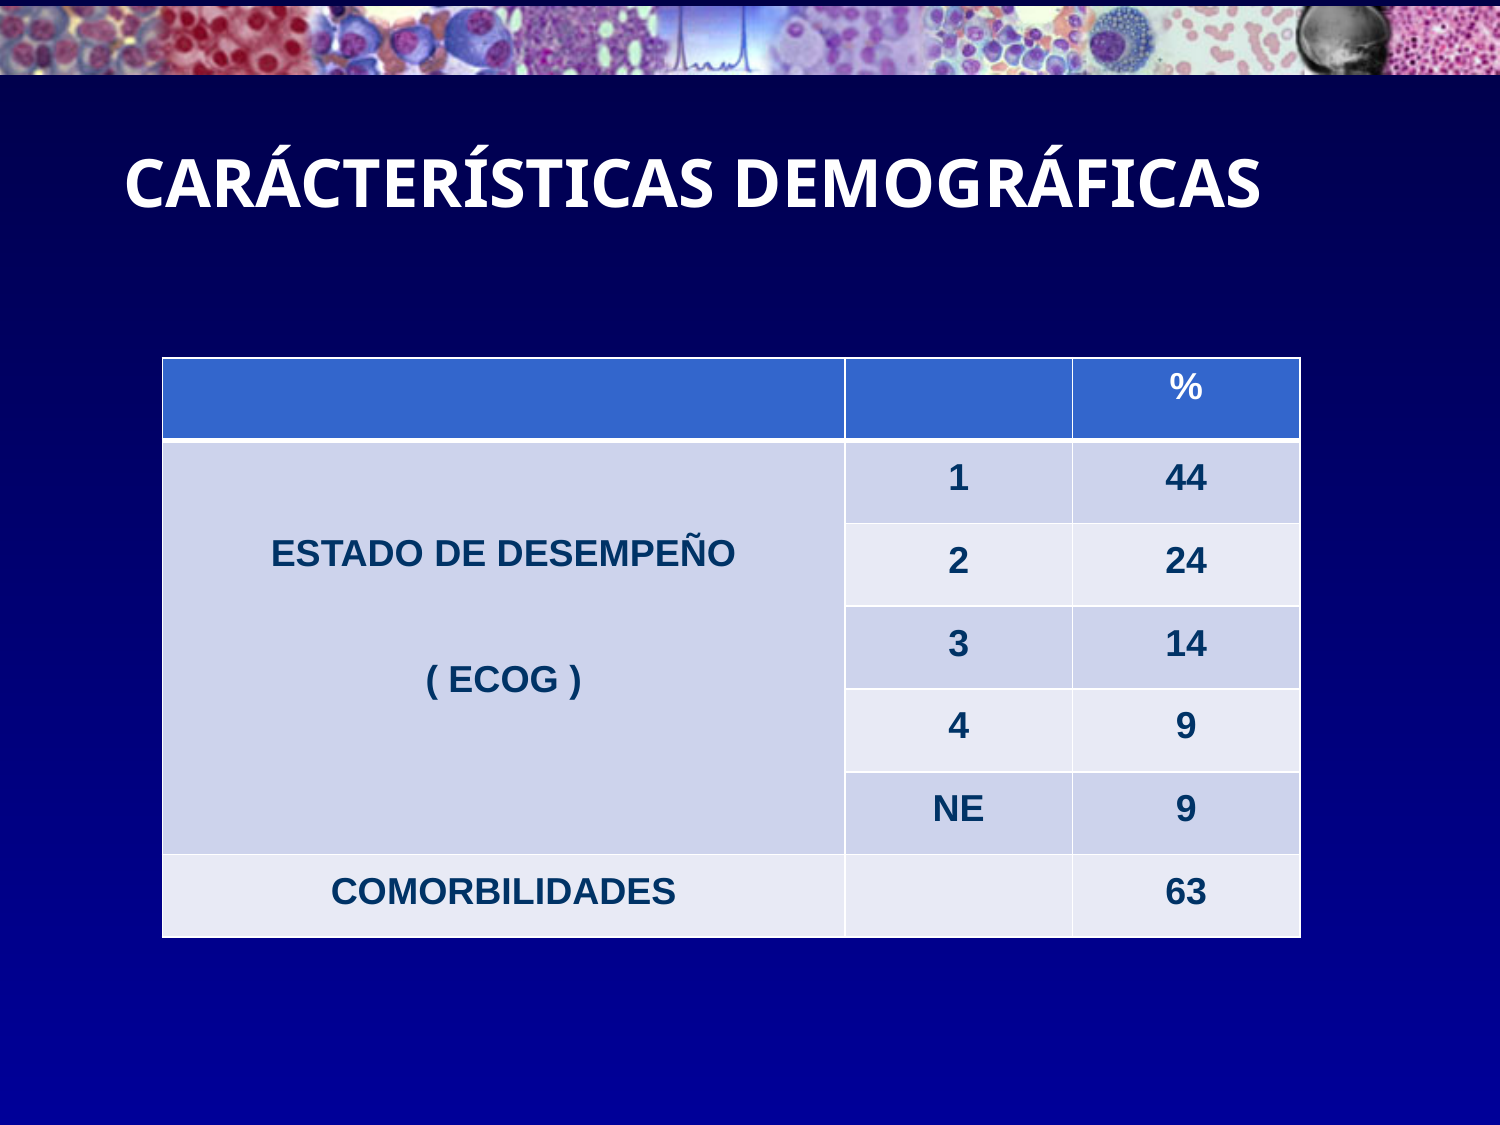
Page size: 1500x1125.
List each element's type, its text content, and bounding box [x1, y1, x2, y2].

table_cell COMORBILIDADES [163, 855, 844, 936]
table_header [846, 359, 1072, 438]
table_header [163, 359, 844, 438]
table_cell 9 [1073, 690, 1299, 771]
table_cell [846, 855, 1072, 936]
table_cell 4 [846, 690, 1072, 771]
table_cell 44 [1073, 443, 1299, 523]
table_cell 1 [846, 443, 1072, 523]
title CARÁCTERÍSTICAS DEMOGRÁFICAS [108, 0, 1444, 4]
table_cell ESTADO DE DESEMPEÑO ( ECOG ) [163, 443, 844, 854]
table_cell 2 [846, 524, 1072, 605]
table_cell 14 [1073, 607, 1299, 688]
table_cell 3 [846, 607, 1072, 688]
table_cell NE [846, 773, 1072, 854]
table_header % [1073, 359, 1299, 438]
table_cell 24 [1073, 524, 1299, 605]
table_cell 9 [1073, 773, 1299, 854]
picture [0, 5, 1500, 76]
title CARÁCTERÍSTICAS DEMOGRÁFICAS [108, 83, 1444, 229]
table_cell 63 [1073, 855, 1299, 936]
